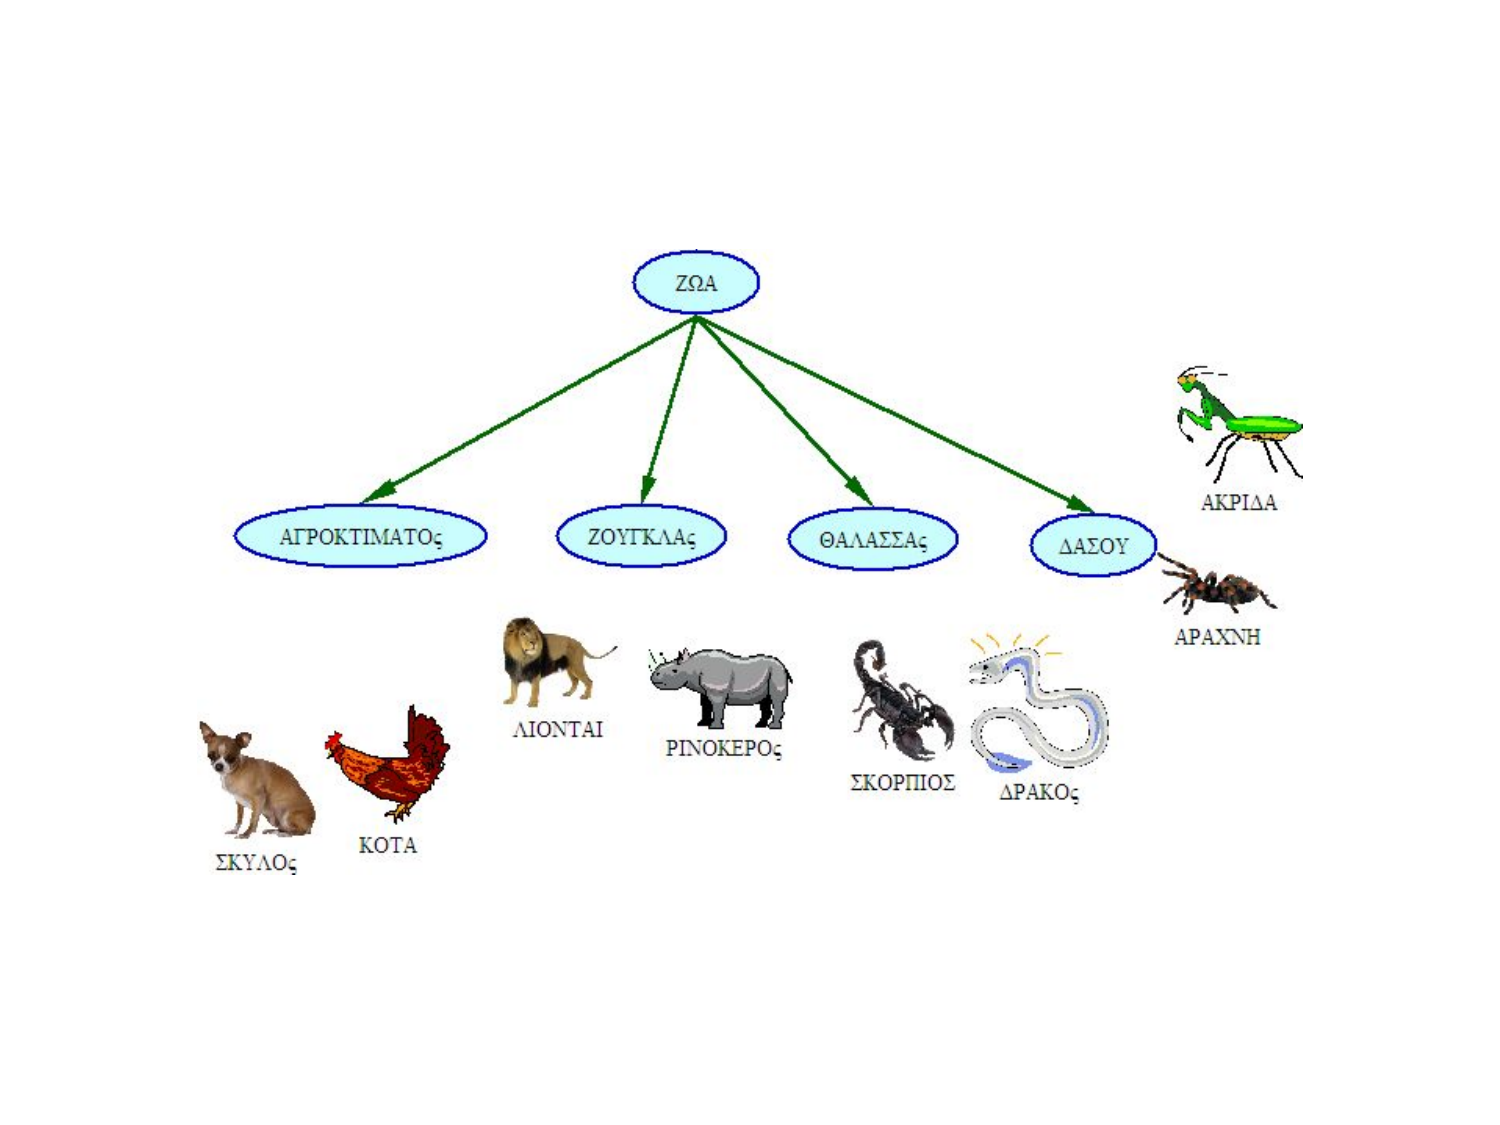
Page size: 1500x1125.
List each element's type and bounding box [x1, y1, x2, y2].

picture [197, 249, 1303, 876]
